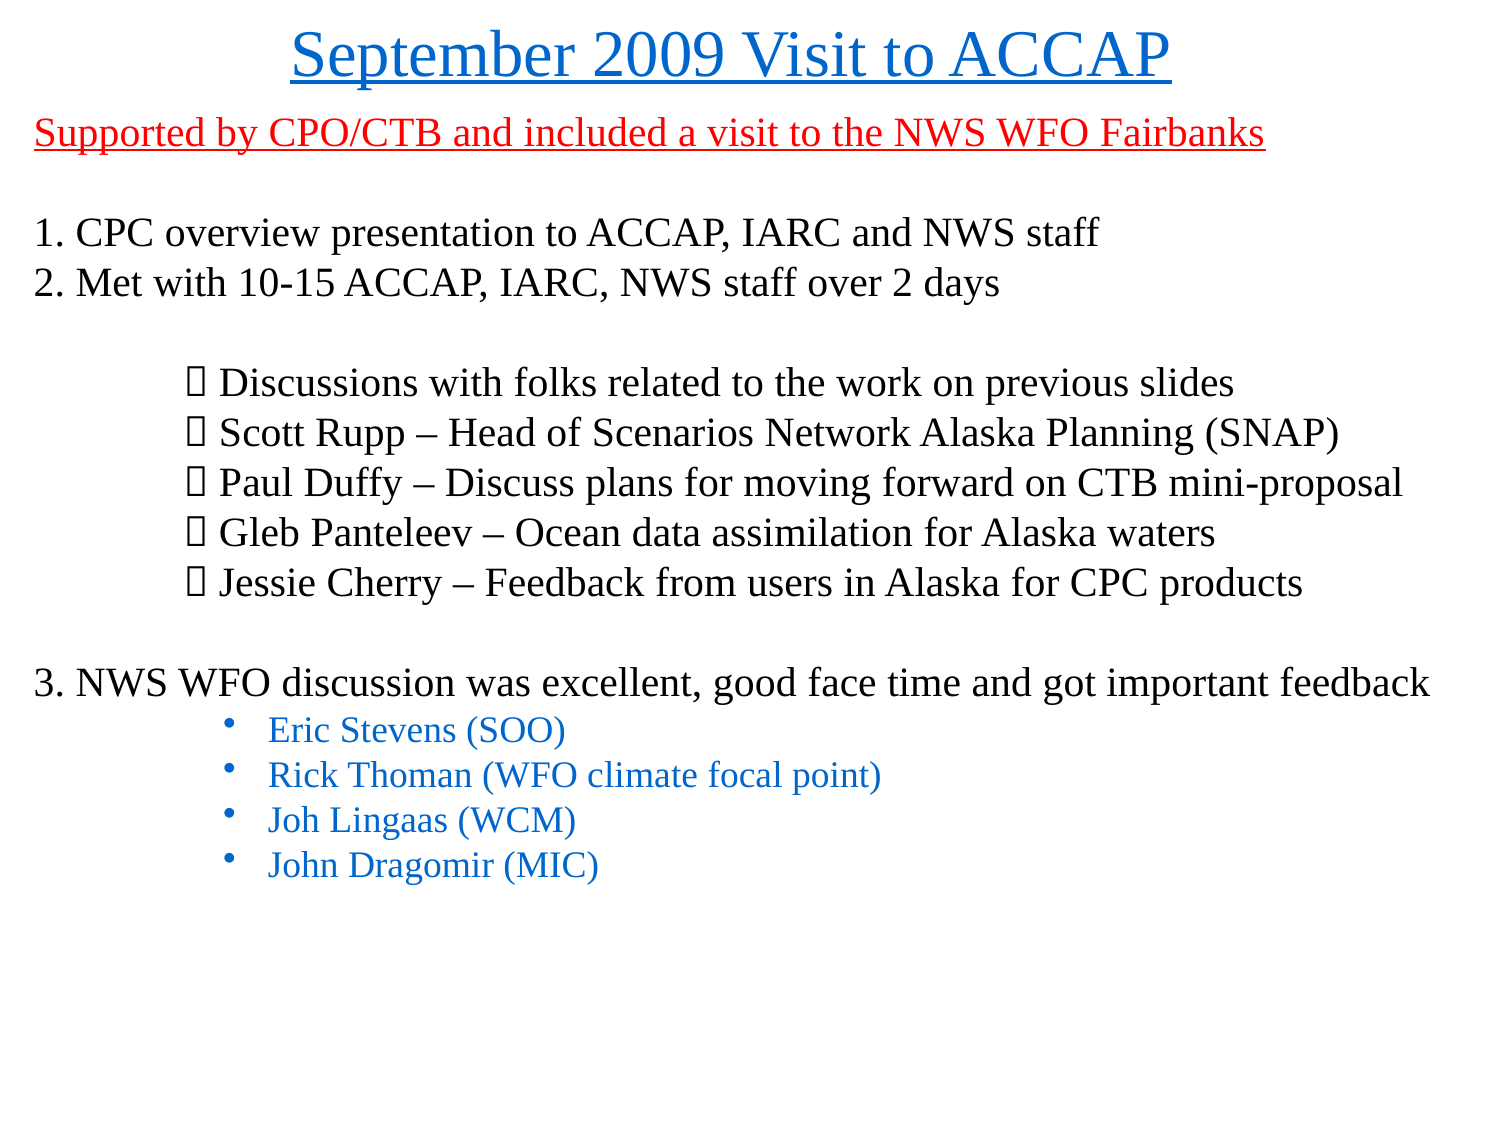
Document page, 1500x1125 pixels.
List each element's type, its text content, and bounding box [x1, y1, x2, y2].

text_box September 2009 Visit to ACCAP [237, 2, 1225, 97]
text_box Supported by CPO/CTB and included a visit to the NWS WFO Fairbanks 1. CPC overview presentation to ACCAP, IARC and NWS staff 2. Met with 10-15 ACCAP, IARC, NWS staff over 2 days  Discussions with folks related to the work on previous slides  Scott Rupp – Head of Scenarios Network Alaska Planning (SNAP)  Paul Duffy – Discuss plans for moving forward on CTB mini-proposal  Gleb Panteleev – Ocean data assimilation for Alaska waters  Jessie Cherry – Feedback from users in Alaska for CPC products 3. NWS WFO discussion was excellent, good face time and got important feedback Eric Stevens (SOO) Rick Thoman (WFO climate focal point) Joh Lingaas (WCM) John Dragomir (MIC) [18, 97, 1463, 893]
